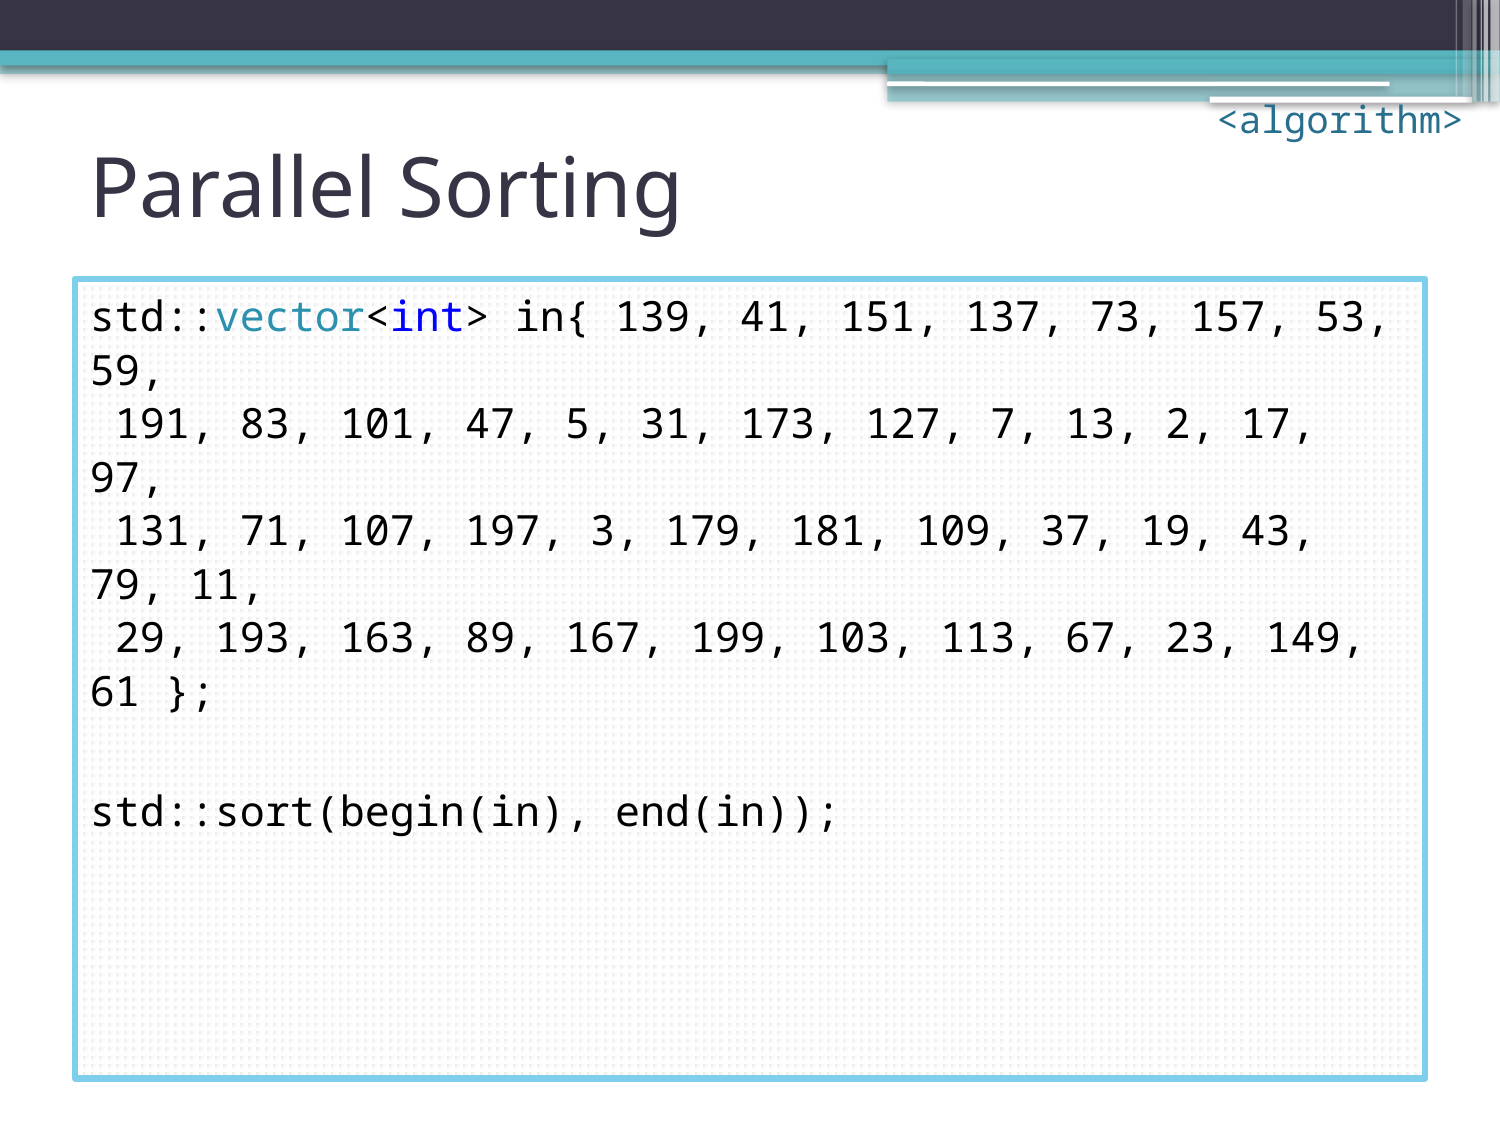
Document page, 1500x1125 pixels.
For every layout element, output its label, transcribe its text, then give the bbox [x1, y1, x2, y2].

text_box <algorithm> [1201, 89, 1479, 149]
title Parallel Sorting [75, 96, 1425, 272]
list std::vector<int> in{ 139, 41, 151, 137, 73, 157, 53, 59, 191, 83, 101, 47, 5, 31, 173, 127, 7, 13, 2, 17, 97, 131, 71, 107, 197, 3, 179, 181, 109, 37, 19, 43, 79, 11, 29, 193, 163, 89, 167, 199, 103, 113, 67, 23, 149, 61 }; std::sort(begin(in), end(in)); [75, 278, 1425, 1079]
